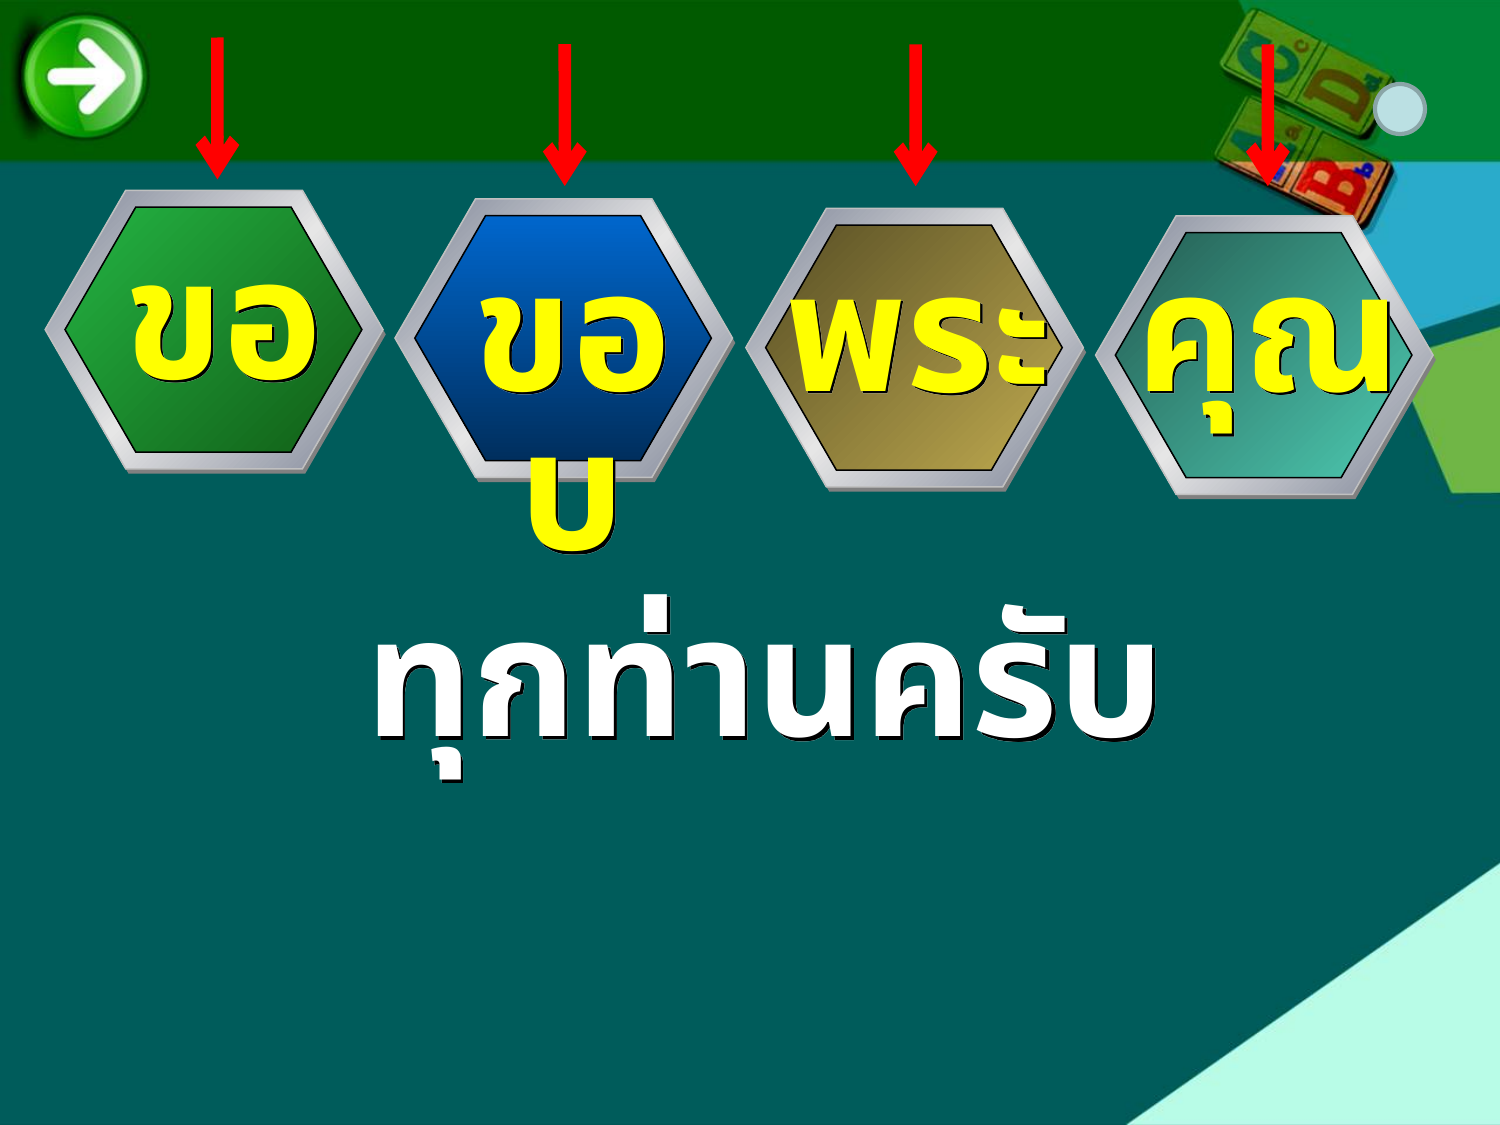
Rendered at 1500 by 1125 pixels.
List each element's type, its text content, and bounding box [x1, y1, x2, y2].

text_box ทุกท่านครับ [350, 562, 1180, 778]
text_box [1095, 44, 1437, 500]
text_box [394, 43, 736, 483]
picture [0, 0, 1500, 1125]
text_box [44, 37, 387, 474]
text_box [745, 43, 1087, 492]
